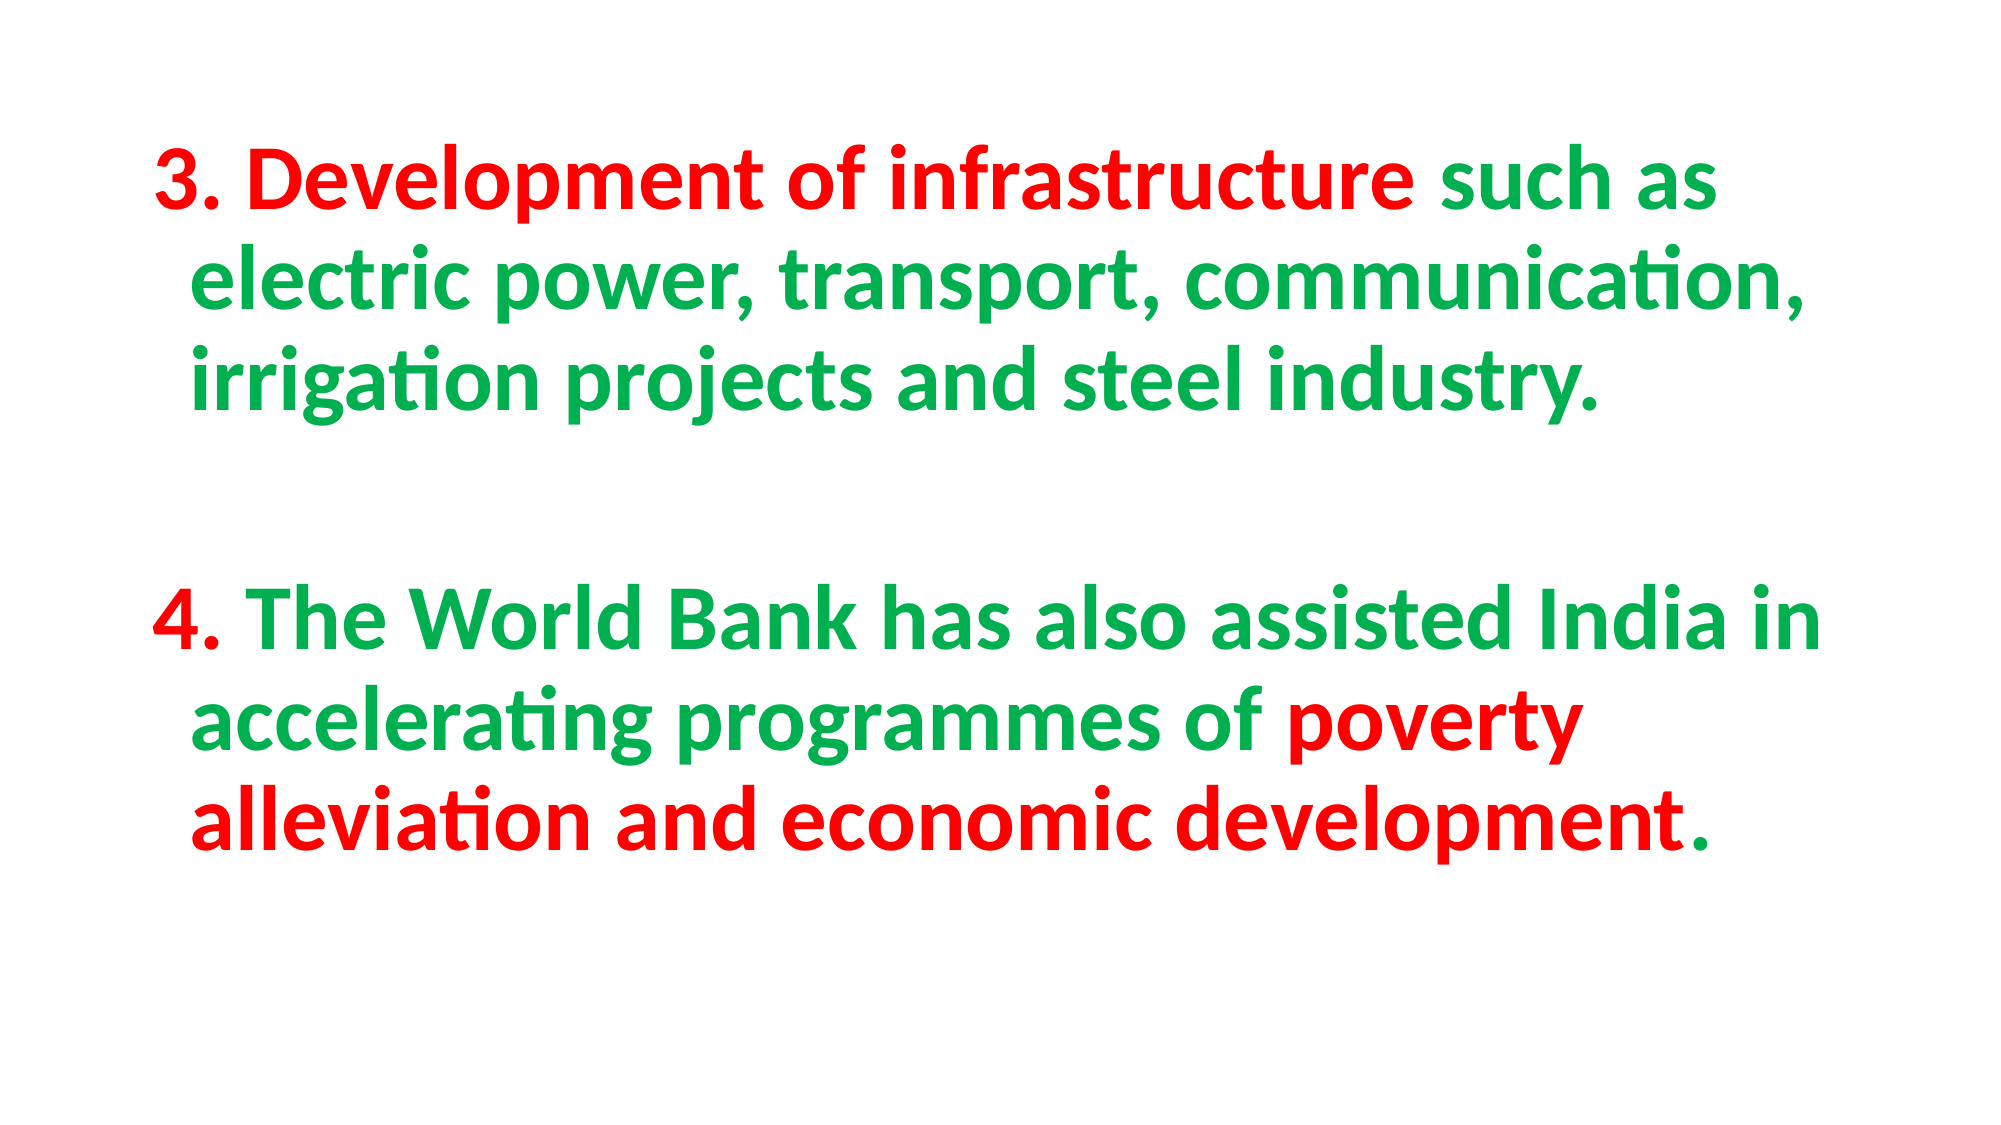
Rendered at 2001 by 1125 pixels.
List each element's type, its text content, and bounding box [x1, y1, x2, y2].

list 3. Development of infrastructure such as electric power, transport, communication, irrigation projects and steel industry. 4. The World Bank has also assisted India in accelerating programmes of poverty alleviation and economic development. [137, 37, 1863, 1014]
